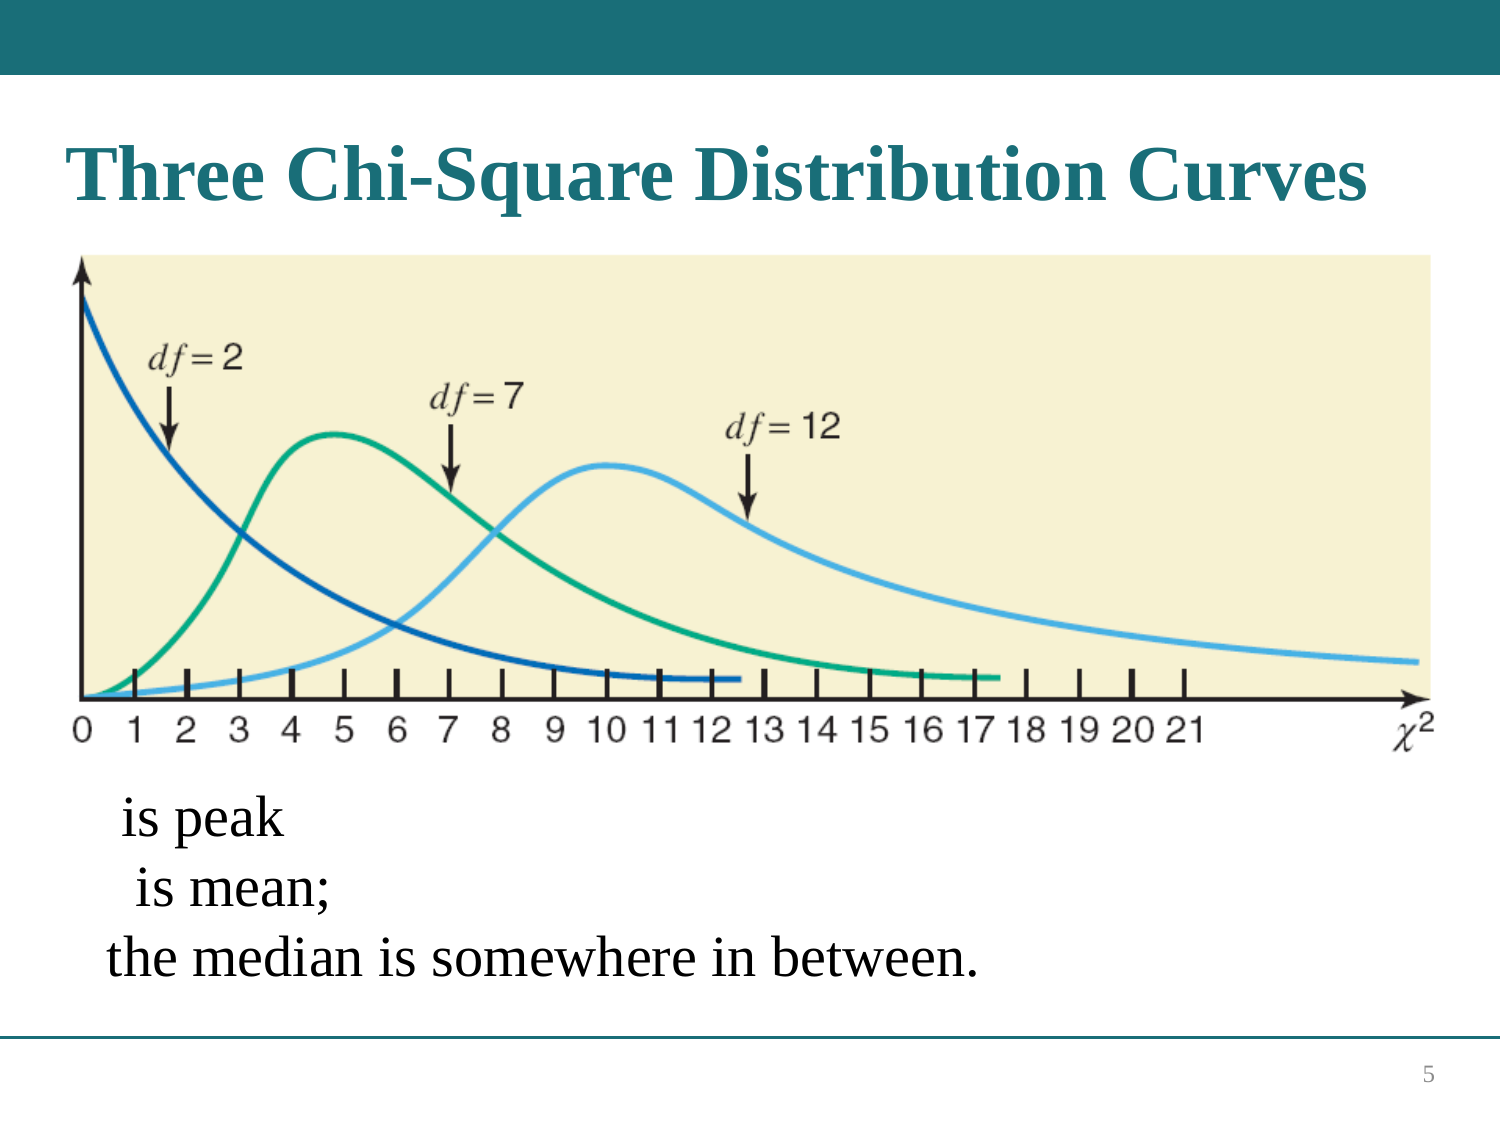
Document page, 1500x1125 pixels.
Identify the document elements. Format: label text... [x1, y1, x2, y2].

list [67, 249, 1445, 771]
title Three Chi-Square Distribution Curves [50, 125, 1450, 304]
slide_number 5 [1059, 1042, 1450, 1103]
